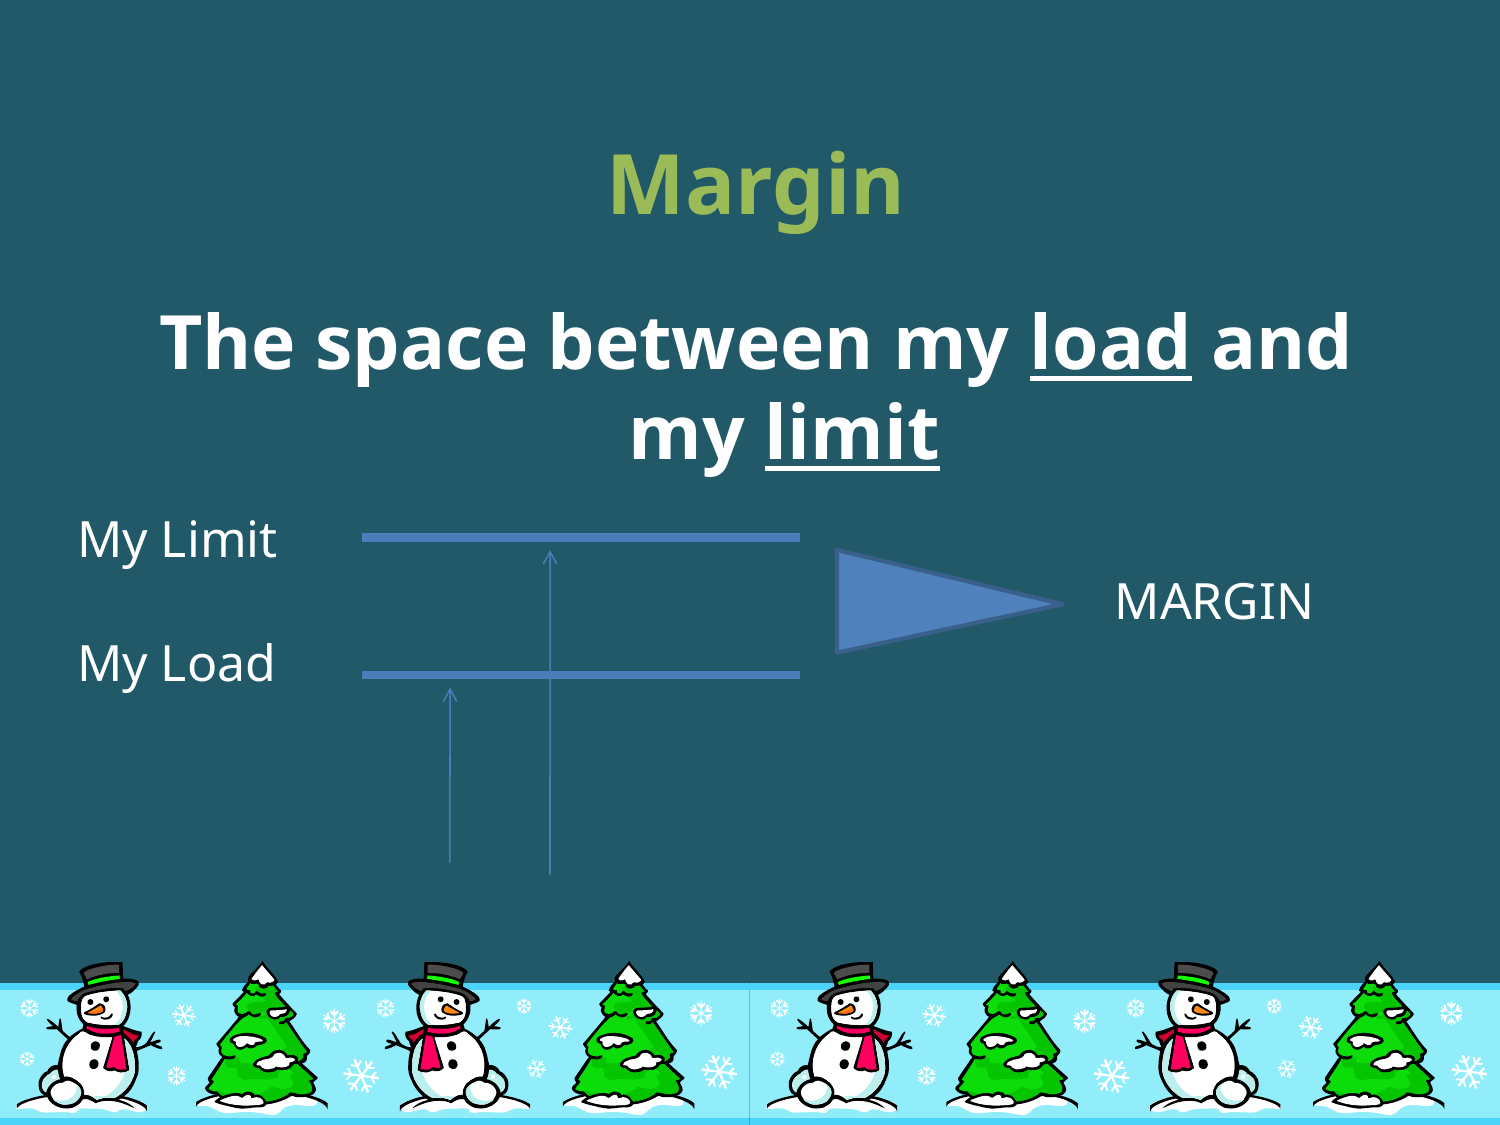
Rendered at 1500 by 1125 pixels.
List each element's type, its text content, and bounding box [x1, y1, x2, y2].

text_box [834, 547, 1065, 655]
text_box My Load [62, 624, 338, 699]
text_box My Limit [62, 499, 338, 575]
list The space between my load and my limit [125, 287, 1388, 938]
text_box MARGIN [1100, 562, 1375, 638]
title Margin [125, 87, 1388, 275]
